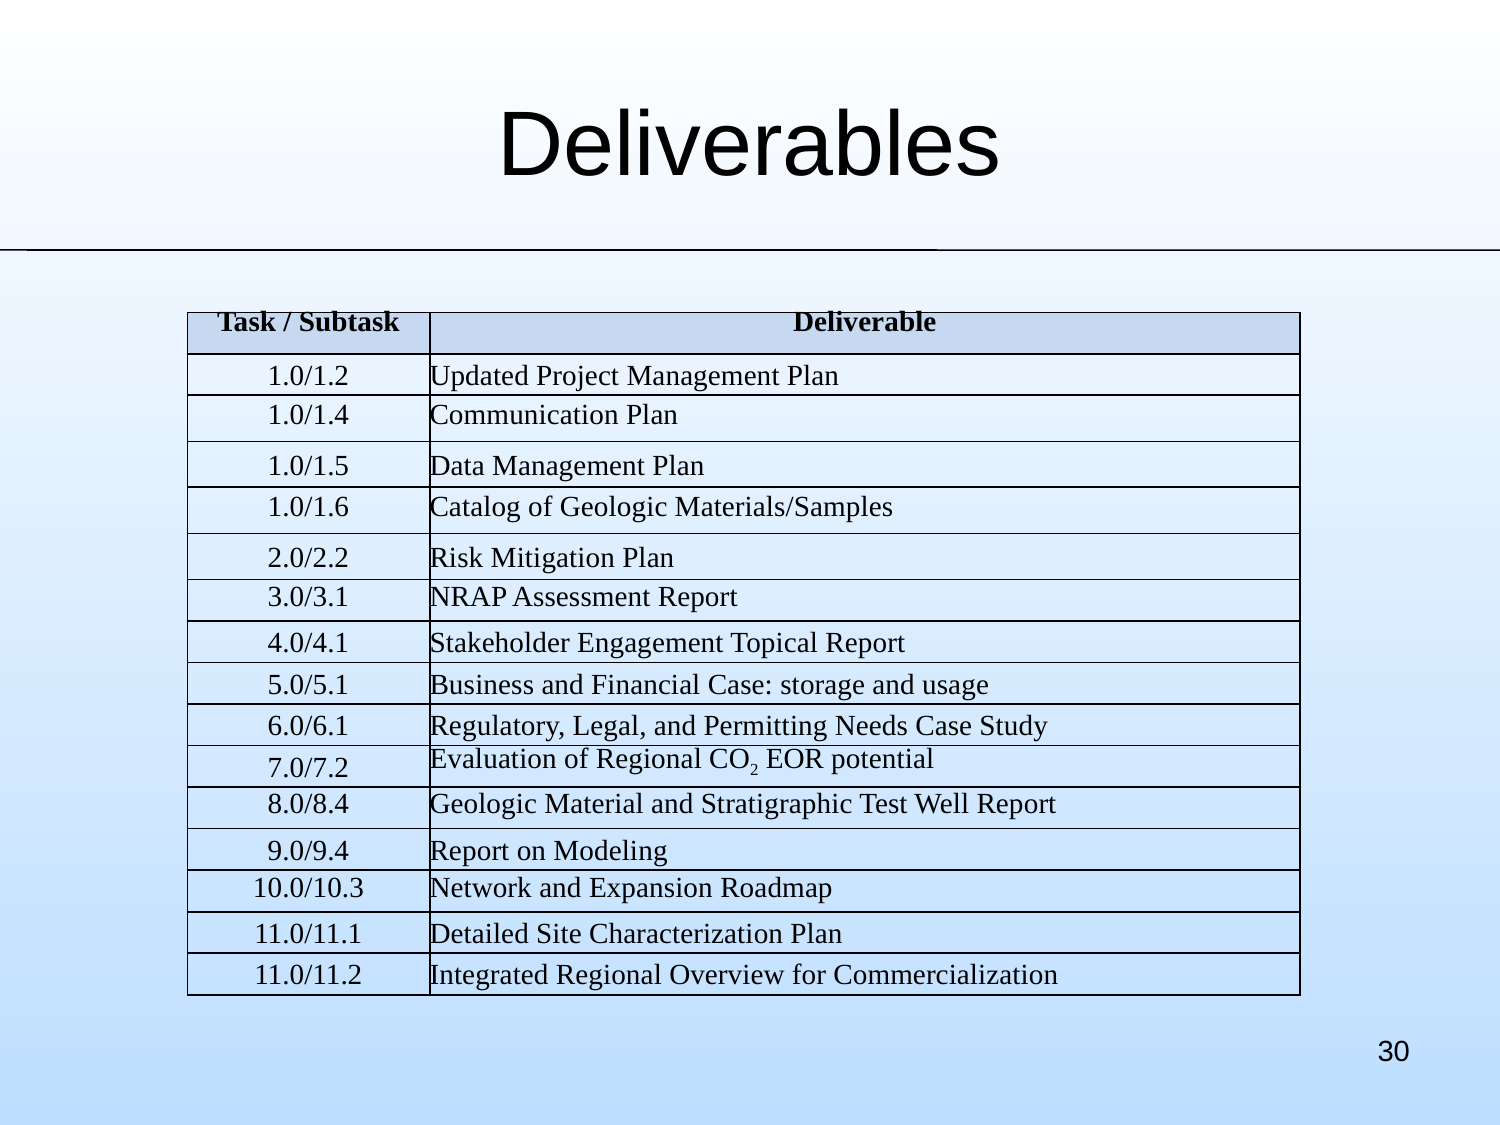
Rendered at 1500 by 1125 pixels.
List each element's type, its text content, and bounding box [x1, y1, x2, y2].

table_cell Geologic Material and Stratigraphic Test Well Report [431, 788, 1299, 828]
table_cell 2.0/2.2 [188, 534, 429, 579]
slide_number 30 [1074, 1024, 1426, 1104]
table_header Deliverable [431, 313, 1299, 353]
table_cell 6.0/6.1 [188, 705, 429, 745]
table_cell 3.0/3.1 [188, 580, 429, 620]
table_cell Business and Financial Case: storage and usage [431, 663, 1299, 703]
table_cell Integrated Regional Overview for Commercialization [431, 954, 1299, 994]
table_cell 1.0/1.4 [188, 396, 429, 441]
table_cell 5.0/5.1 [188, 663, 429, 703]
table_cell 1.0/1.5 [188, 442, 429, 486]
table_cell Updated Project Management Plan [431, 355, 1299, 394]
table_cell 1.0/1.2 [188, 355, 429, 394]
table_cell 10.0/10.3 [188, 871, 429, 911]
table_cell Stakeholder Engagement Topical Report [431, 622, 1299, 662]
table_cell Evaluation of Regional CO2 EOR potential [431, 746, 1299, 786]
table_cell Network and Expansion Roadmap [431, 871, 1299, 911]
table_cell Regulatory, Legal, and Permitting Needs Case Study [431, 705, 1299, 745]
table_cell 11.0/11.2 [188, 954, 429, 994]
table_cell 1.0/1.6 [188, 488, 429, 533]
table_cell Report on Modeling [431, 829, 1299, 869]
table_cell 7.0/7.2 [188, 746, 429, 786]
table_cell Data Management Plan [431, 442, 1299, 486]
table_cell 4.0/4.1 [188, 622, 429, 662]
table_cell NRAP Assessment Report [431, 580, 1299, 620]
table_cell 8.0/8.4 [188, 788, 429, 828]
table_cell Communication Plan [431, 396, 1299, 441]
title Deliverables [74, 44, 1426, 233]
table_cell 11.0/11.1 [188, 913, 429, 952]
table_header Task / Subtask [188, 313, 429, 353]
table_cell Catalog of Geologic Materials/Samples [431, 488, 1299, 533]
table_cell Risk Mitigation Plan [431, 534, 1299, 579]
table_cell Detailed Site Characterization Plan [431, 913, 1299, 952]
table_cell 9.0/9.4 [188, 829, 429, 869]
